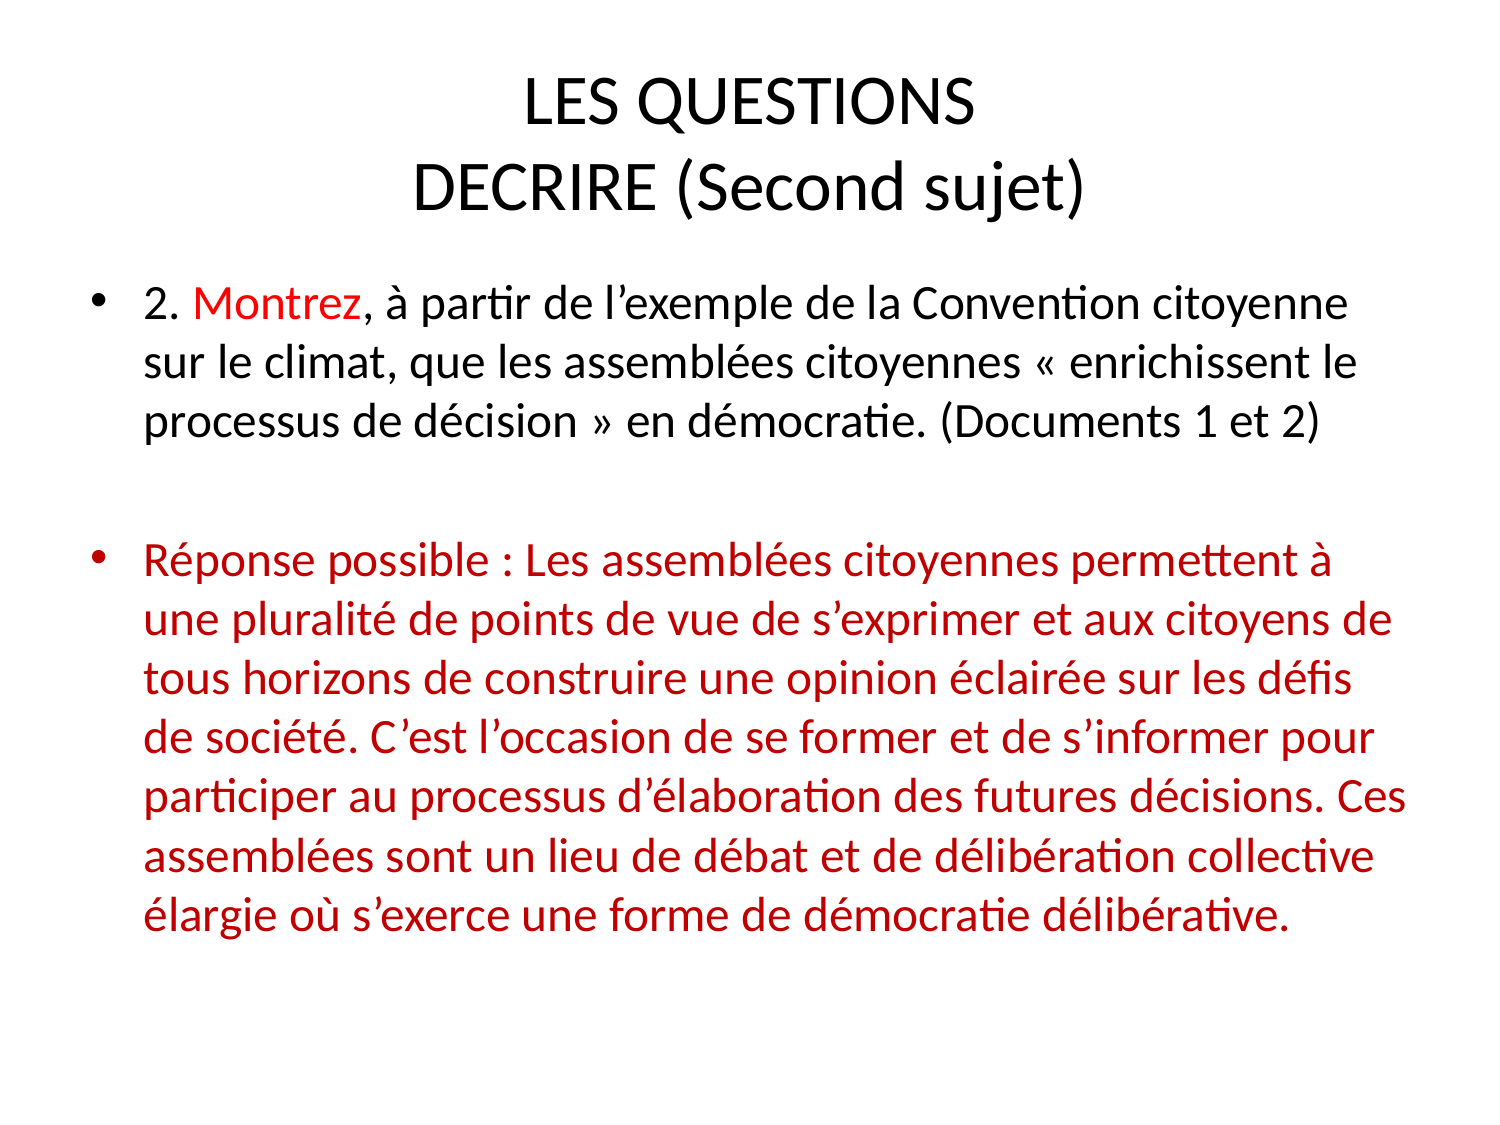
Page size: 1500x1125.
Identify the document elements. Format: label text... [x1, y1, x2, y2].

list 2. Montrez, à partir de l’exemple de la Convention citoyenne sur le climat, que les assemblées citoyennes « enrichissent le processus de décision » en démocratie. (Documents 1 et 2) Réponse possible : Les assemblées citoyennes permettent à une pluralité de points de vue de s’exprimer et aux citoyens de tous horizons de construire une opinion éclairée sur les défis de société. C’est l’occasion de se former et de s’informer pour participer au processus d’élaboration des futures décisions. Ces assemblées sont un lieu de débat et de délibération collective élargie où s’exerce une forme de démocratie délibérative. [75, 262, 1425, 1005]
title LES QUESTIONS DECRIRE (Second sujet) [75, 45, 1425, 233]
